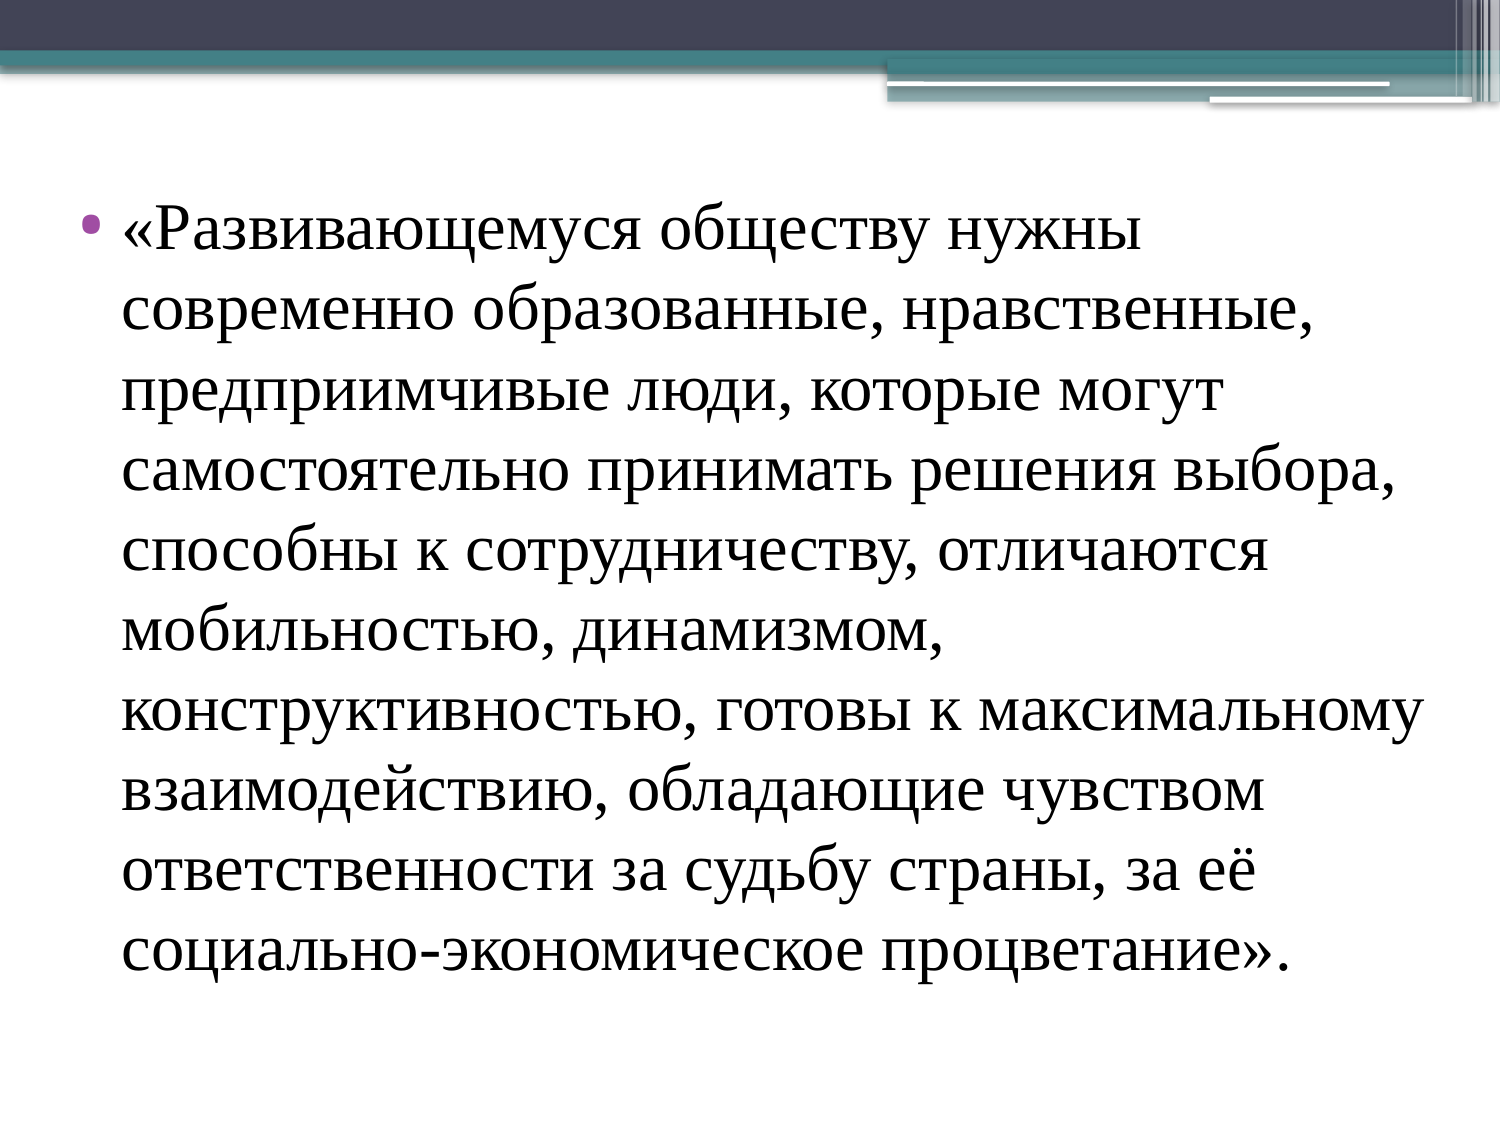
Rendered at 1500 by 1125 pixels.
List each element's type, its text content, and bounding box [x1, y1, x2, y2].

list «Развивающемуся обществу нужны современно образованные, нравственные, предприимчивые люди, которые могут самостоятельно принимать решения выбора, способны к сотрудничеству, отличаются мобильностью, динамизмом, конструктивностью, готовы к максимальному взаимодействию, обладающие чувством ответственности за судьбу страны, за её социально-экономическое процветание». [46, 175, 1465, 1079]
